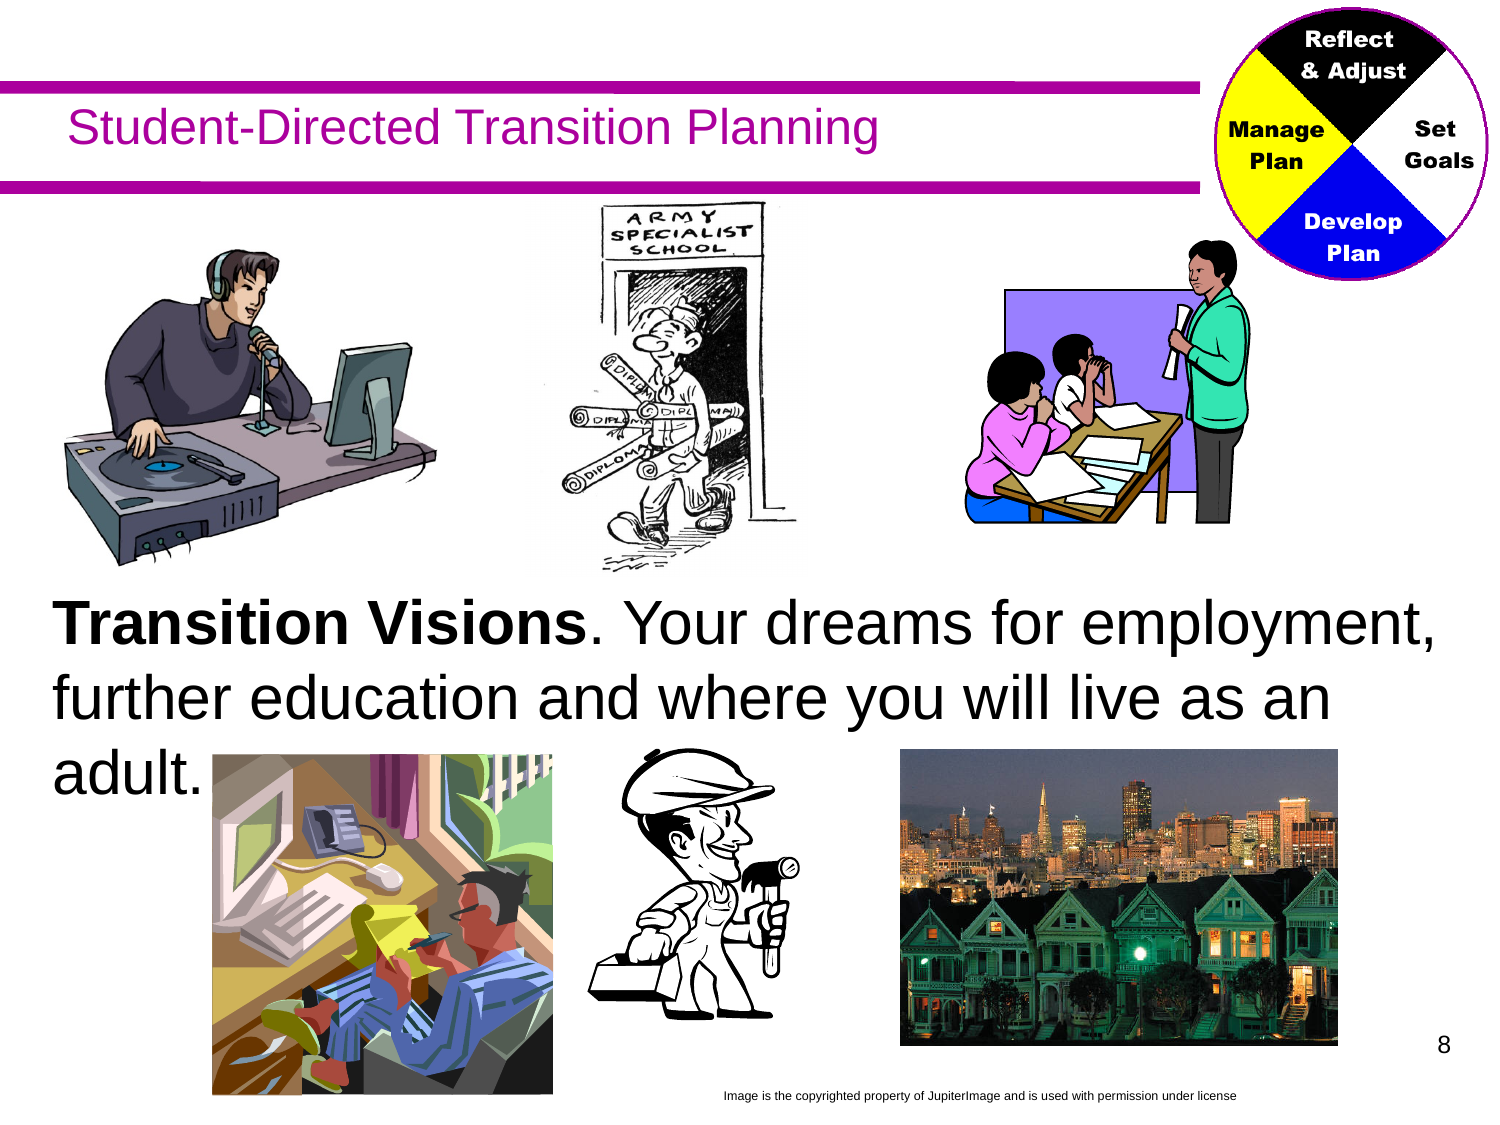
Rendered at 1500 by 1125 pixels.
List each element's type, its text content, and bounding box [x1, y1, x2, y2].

picture [962, 0, 1500, 524]
text_box Transition Visions. Your dreams for employment, further education and where you will live as an adult. [37, 575, 1475, 815]
text_box 8 [1422, 1021, 1467, 1067]
picture [524, 199, 809, 577]
picture [62, 249, 438, 569]
picture [899, 749, 1338, 1047]
text_box Image is the copyrighted property of JupiterImage and is used with permission under license [708, 1080, 1252, 1111]
picture [587, 737, 801, 1022]
picture [212, 749, 558, 1101]
